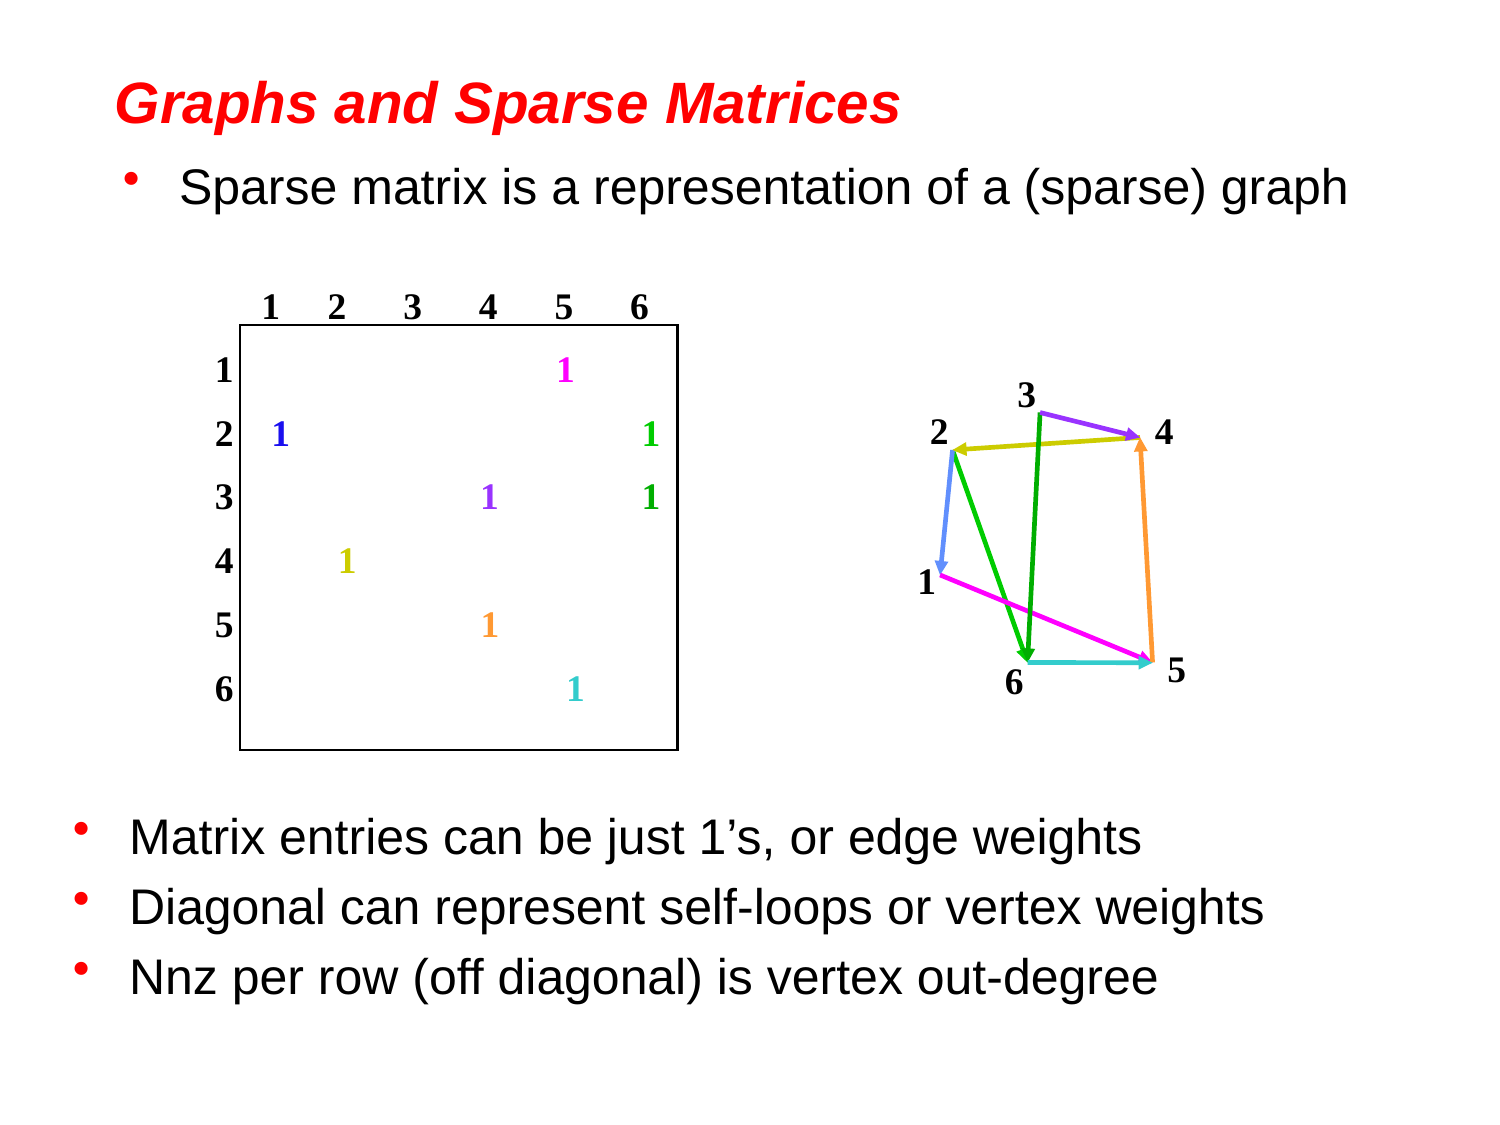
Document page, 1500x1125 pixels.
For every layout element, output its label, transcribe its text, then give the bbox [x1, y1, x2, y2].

text_box Matrix entries can be just 1’s, or edge weights Diagonal can represent self-loops or vertex weights Nnz per row (off diagonal) is vertex out-degree [62, 730, 1475, 1009]
title Graphs and Sparse Matrices [99, 49, 1330, 151]
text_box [199, 274, 1191, 751]
list Sparse matrix is a representation of a (sparse) graph [112, 149, 1463, 730]
